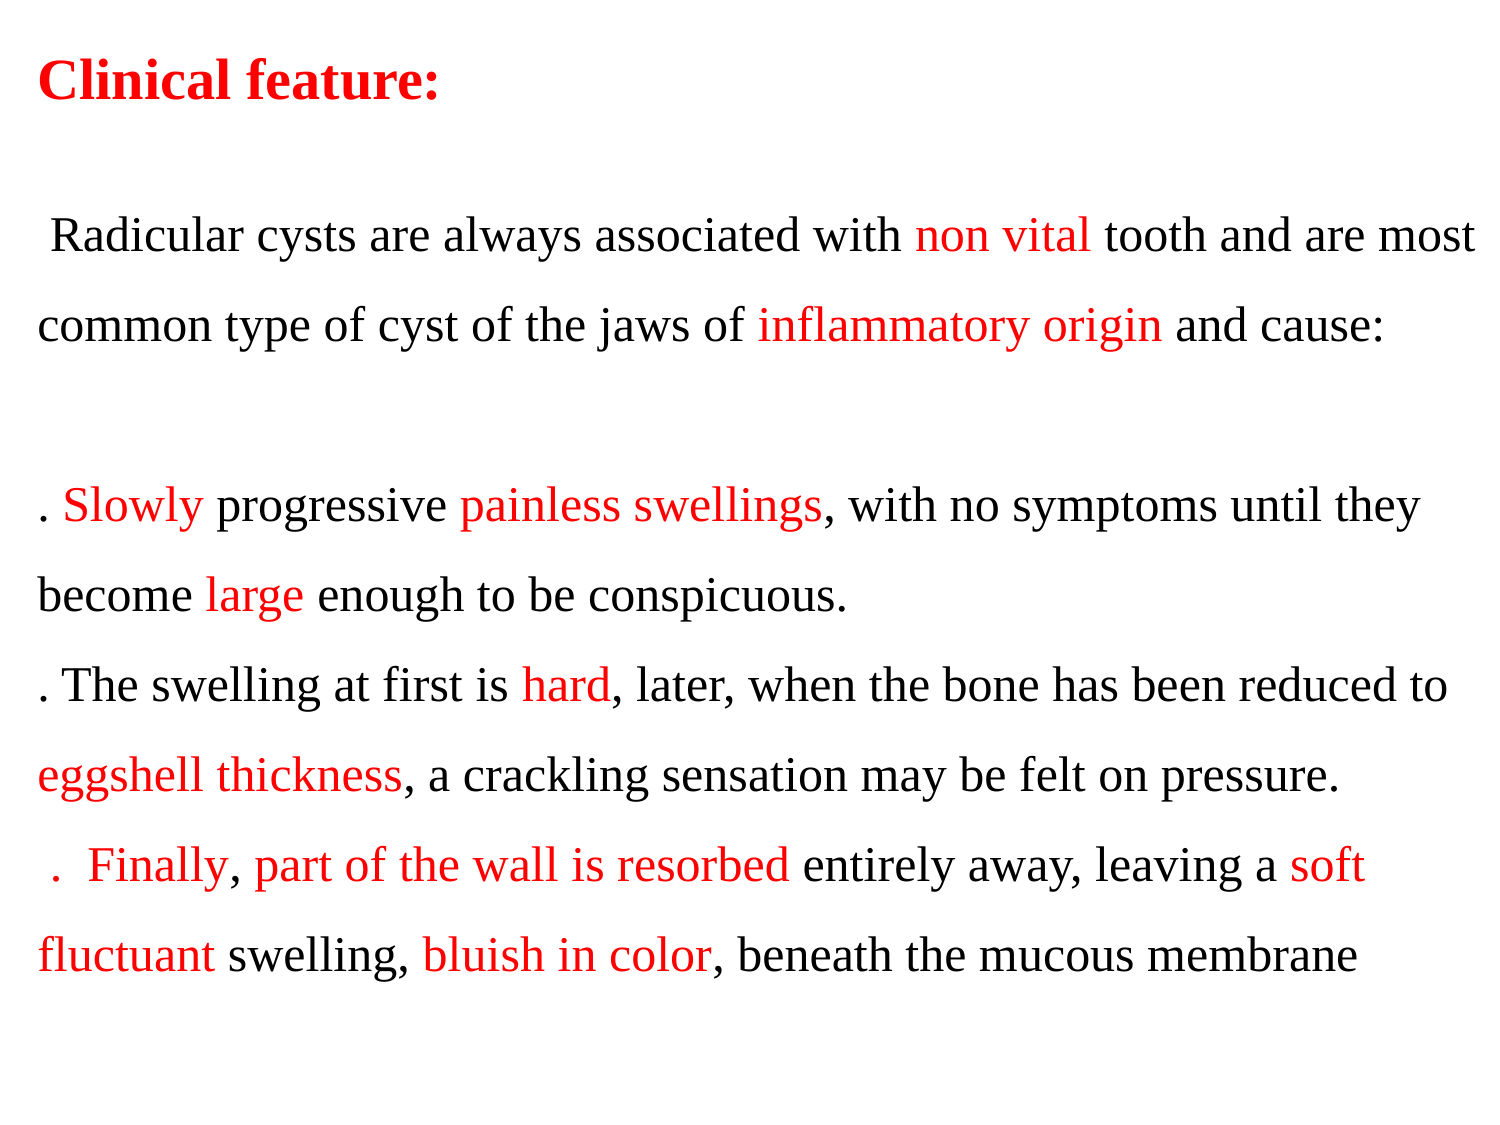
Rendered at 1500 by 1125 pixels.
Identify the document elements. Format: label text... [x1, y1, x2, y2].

text_box Clinical feature: Radicular cysts are always associated with non vital tooth and are most common type of cyst of the jaws of inflammatory origin and cause: . Slowly progressive painless swellings, with no symptoms until they become large enough to be conspicuous. . The swelling at first is hard, later, when the bone has been reduced to eggshell thickness, a crackling sensation may be felt on pressure. . Finally, part of the wall is resorbed entirely away, leaving a soft fluctuant swelling, bluish in color, beneath the mucous membrane [22, 34, 1500, 990]
